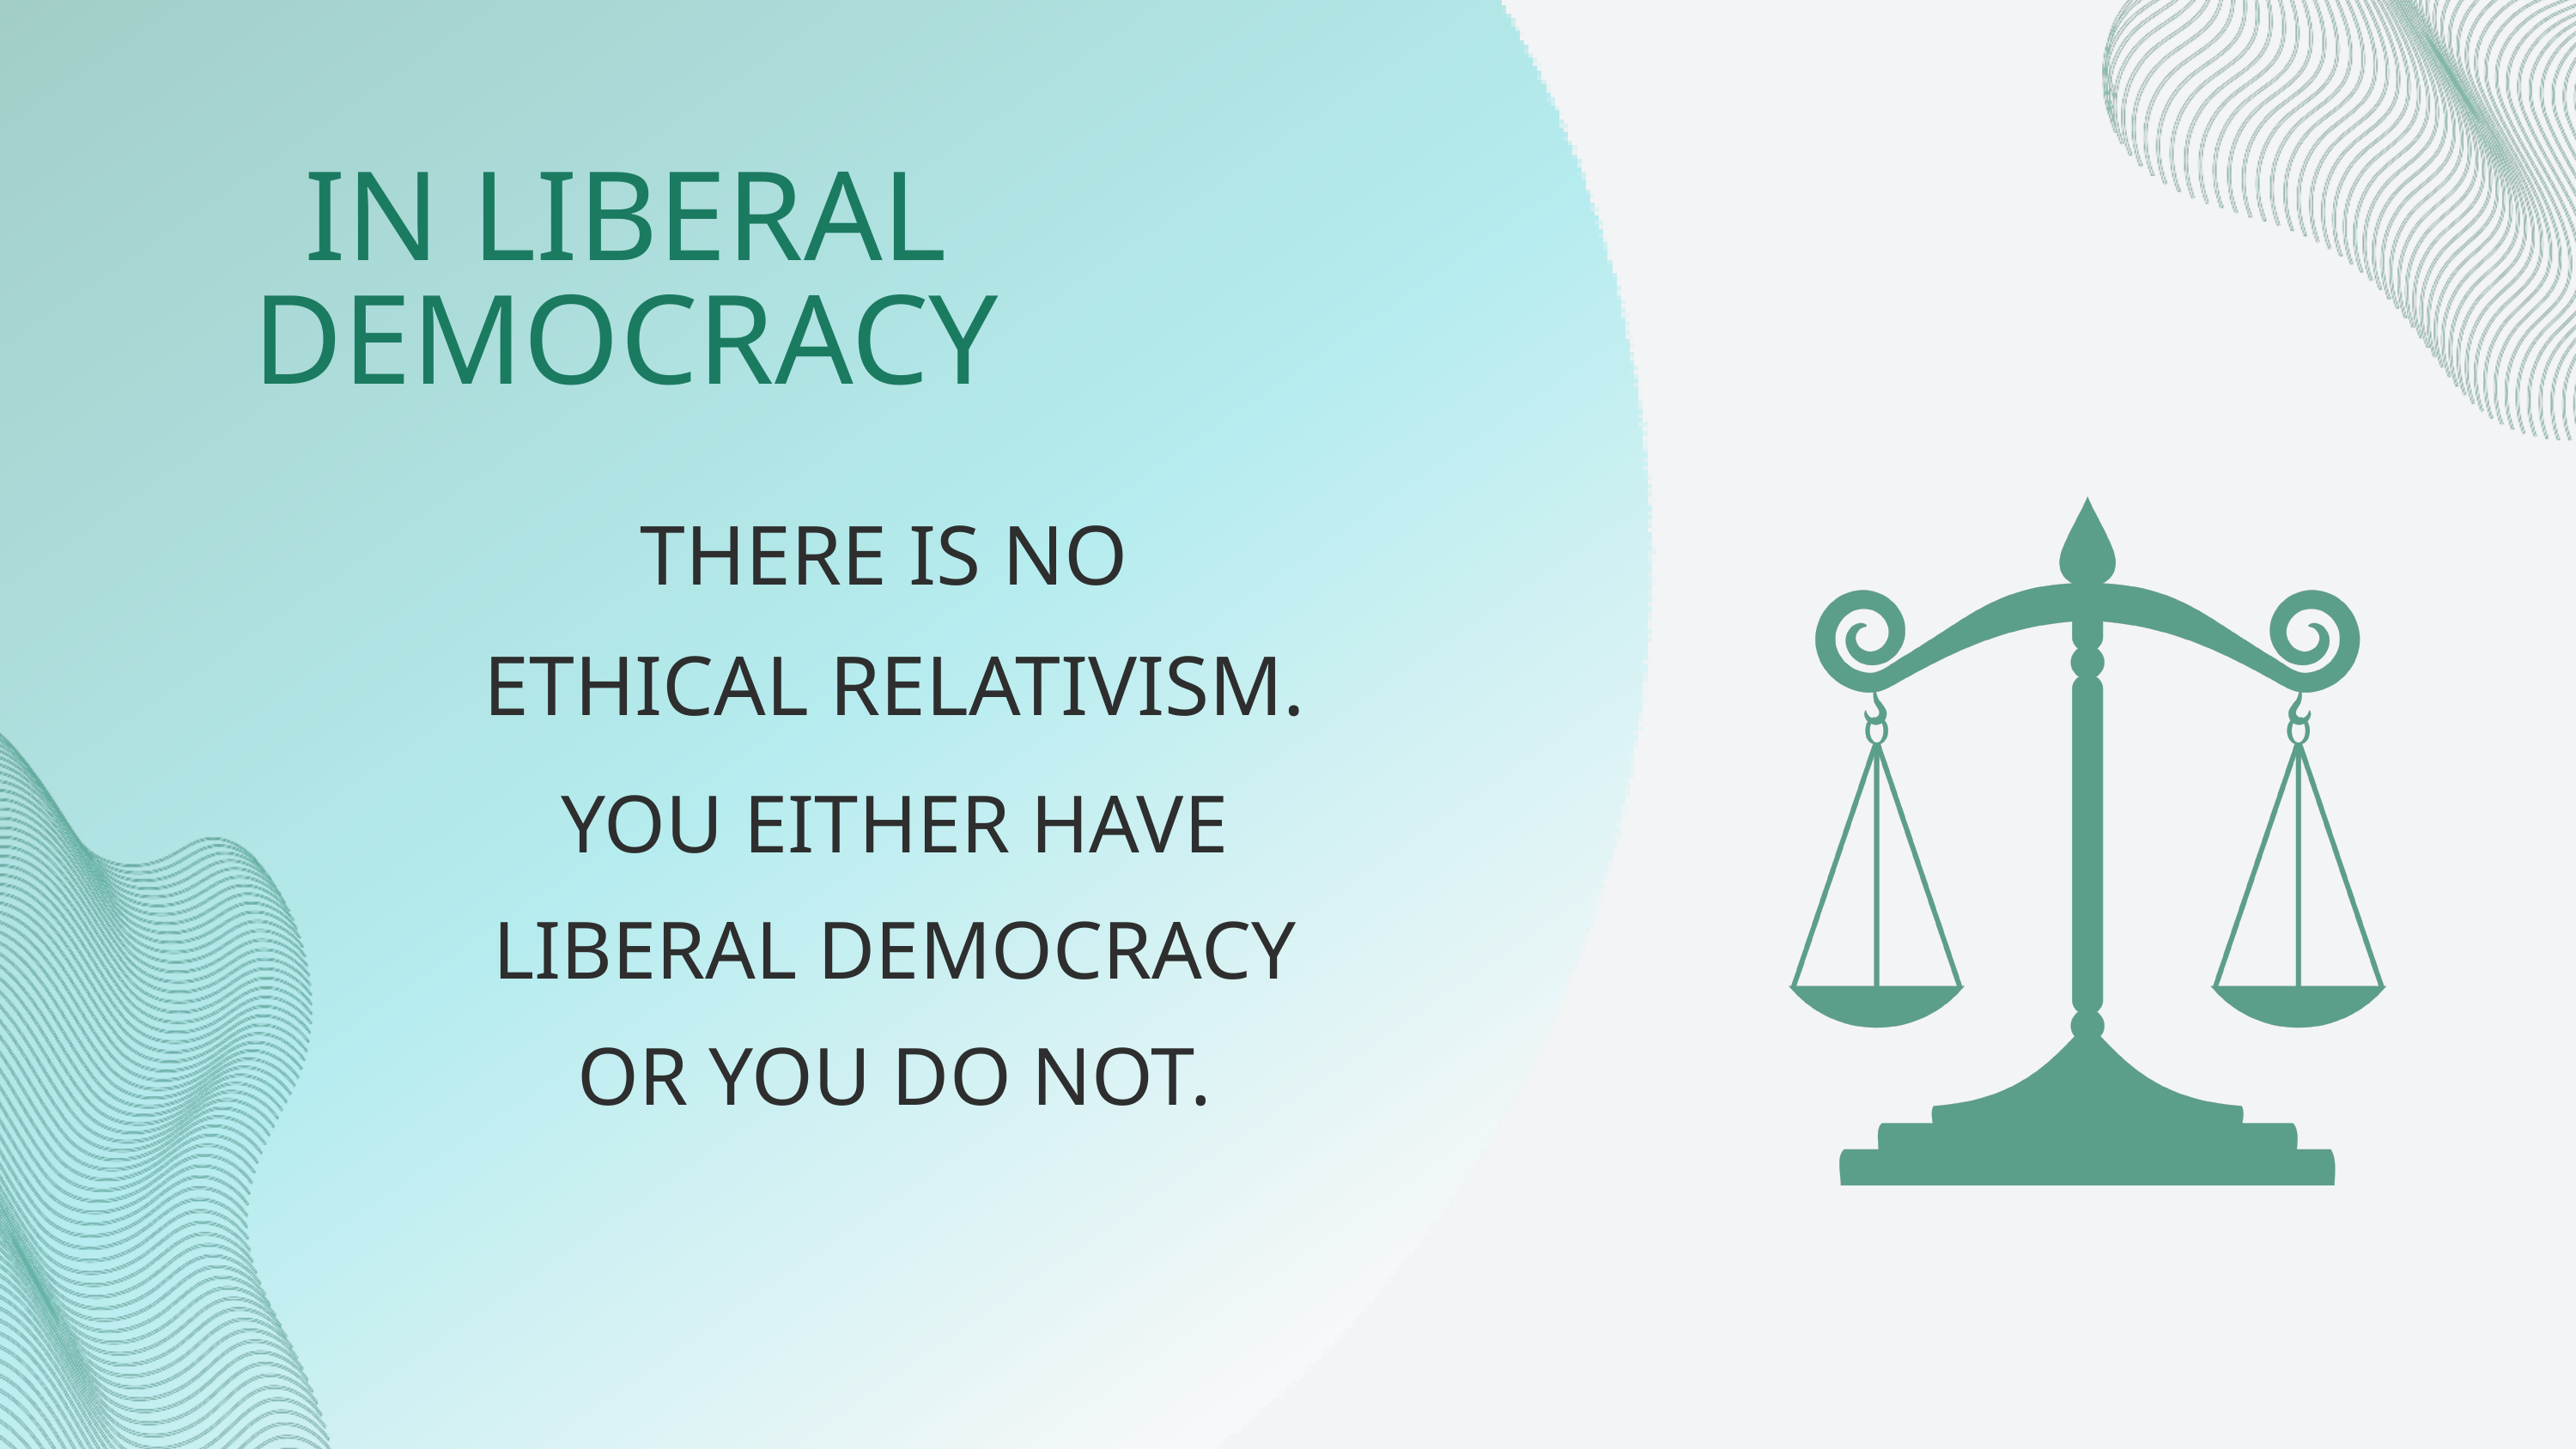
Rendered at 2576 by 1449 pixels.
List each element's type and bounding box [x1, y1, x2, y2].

picture [0, 0, 1647, 1449]
picture [1789, 0, 2576, 1186]
